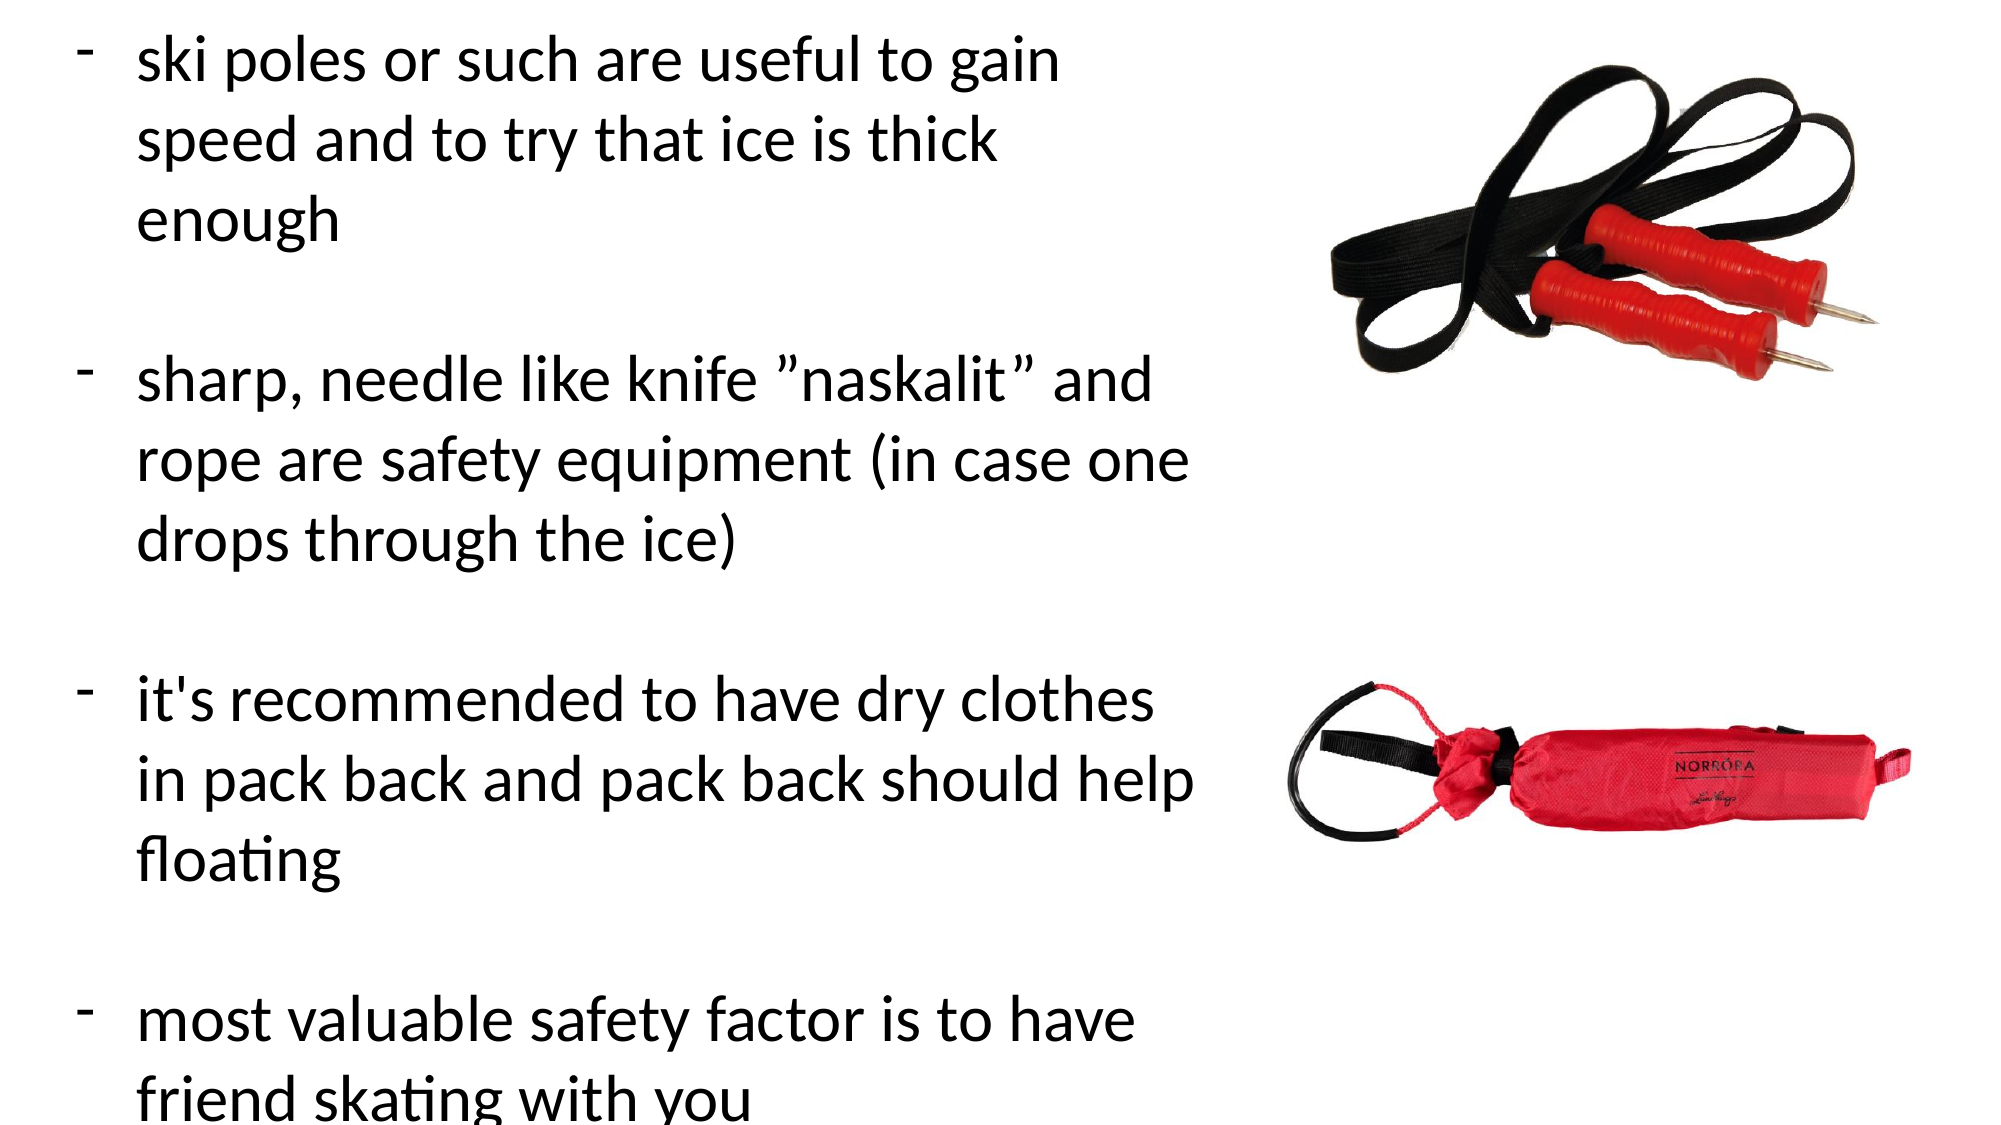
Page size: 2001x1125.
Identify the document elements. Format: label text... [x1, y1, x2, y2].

picture [1240, 24, 1976, 447]
picture [1245, 540, 1970, 962]
text_box ski poles or such are useful to gain speed and to try that ice is thick enough sharp, needle like knife ”naskalit” and rope are safety equipment (in case one drops through the ice) it's recommended to have dry clothes in pack back and pack back should help floating most valuable safety factor is to have friend skating with you [0, 0, 1216, 1125]
